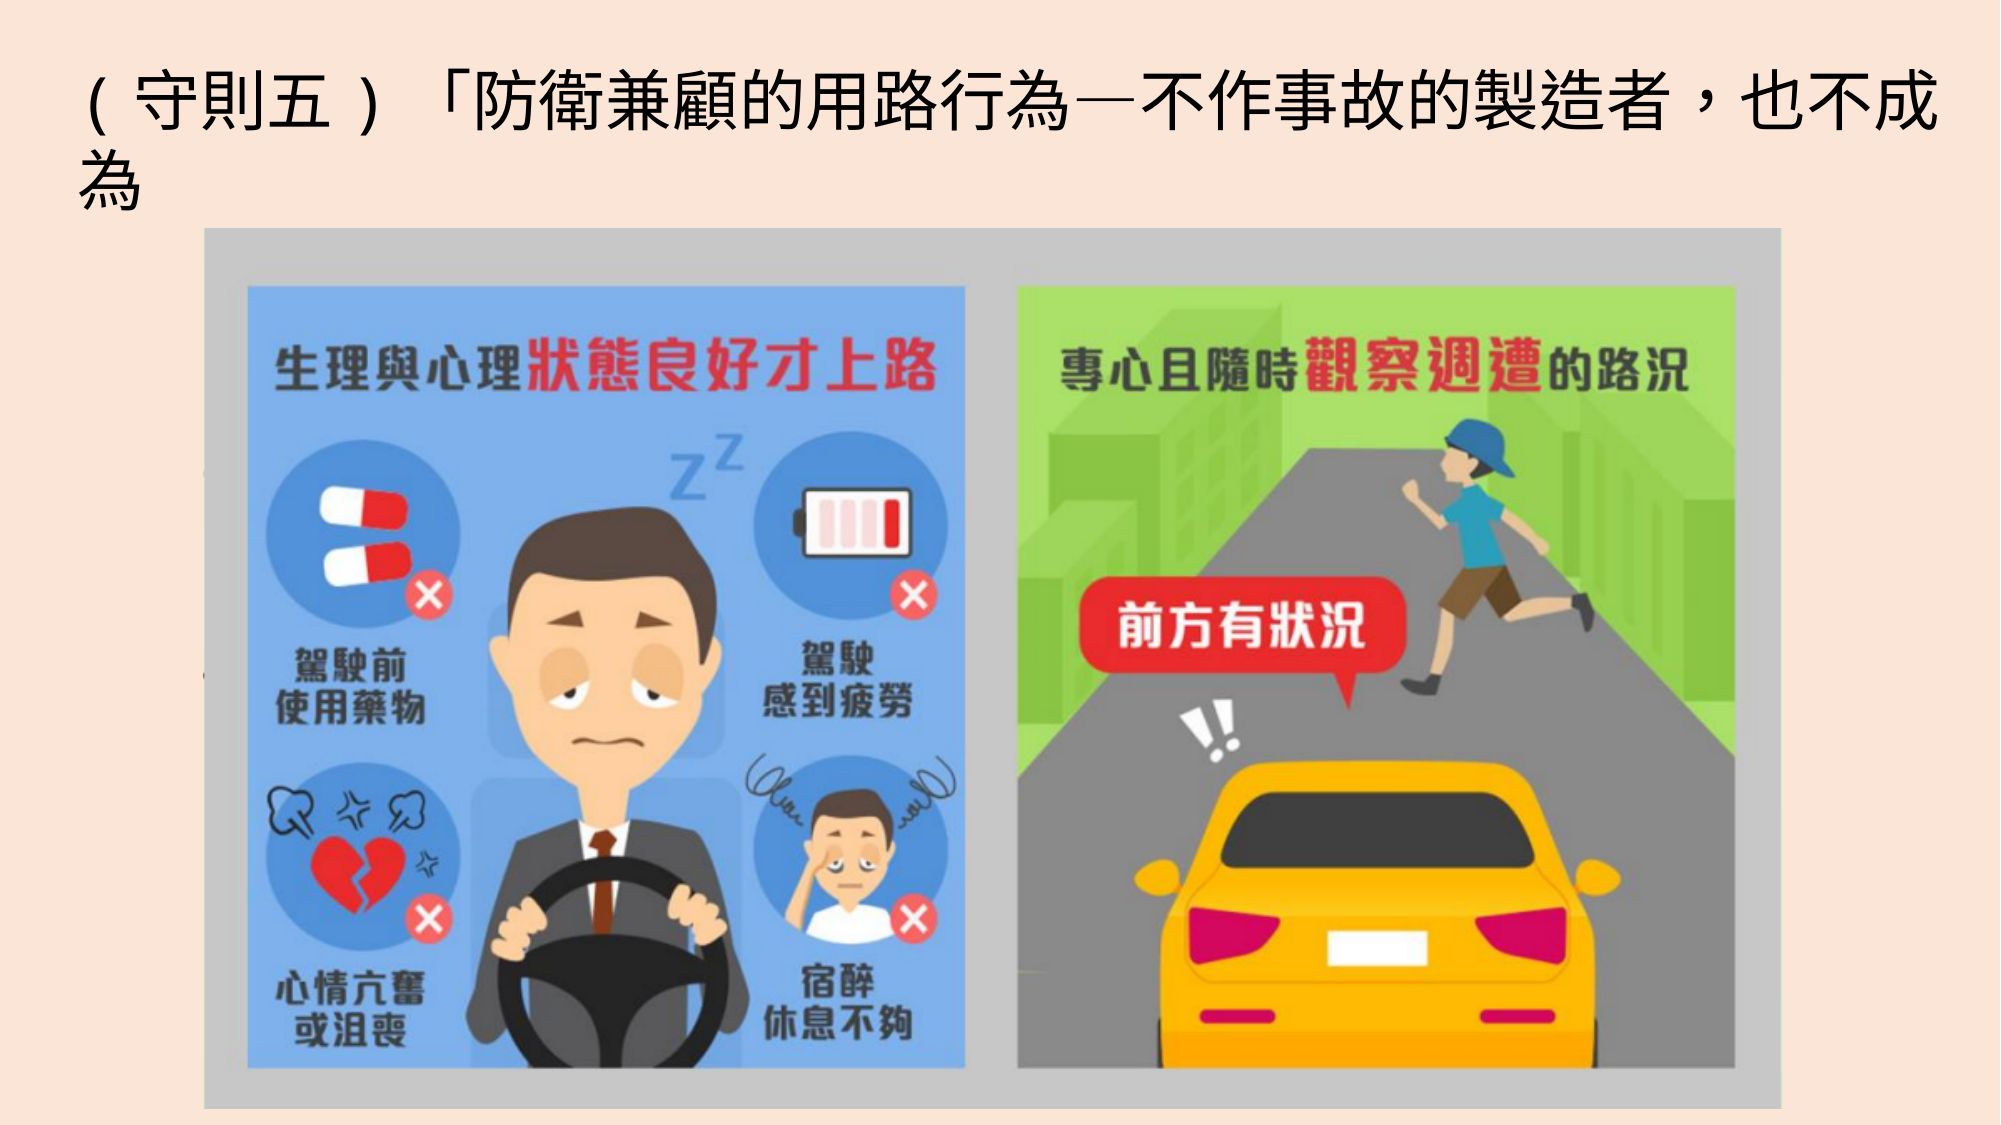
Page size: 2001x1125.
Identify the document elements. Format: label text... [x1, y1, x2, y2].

text_box (守則五)「防衛兼顧的用路行為—不作事故的製造者，也不成為 無辜的事故受害者」 (防衛兼備) [62, 51, 1973, 307]
picture [203, 228, 1783, 1109]
